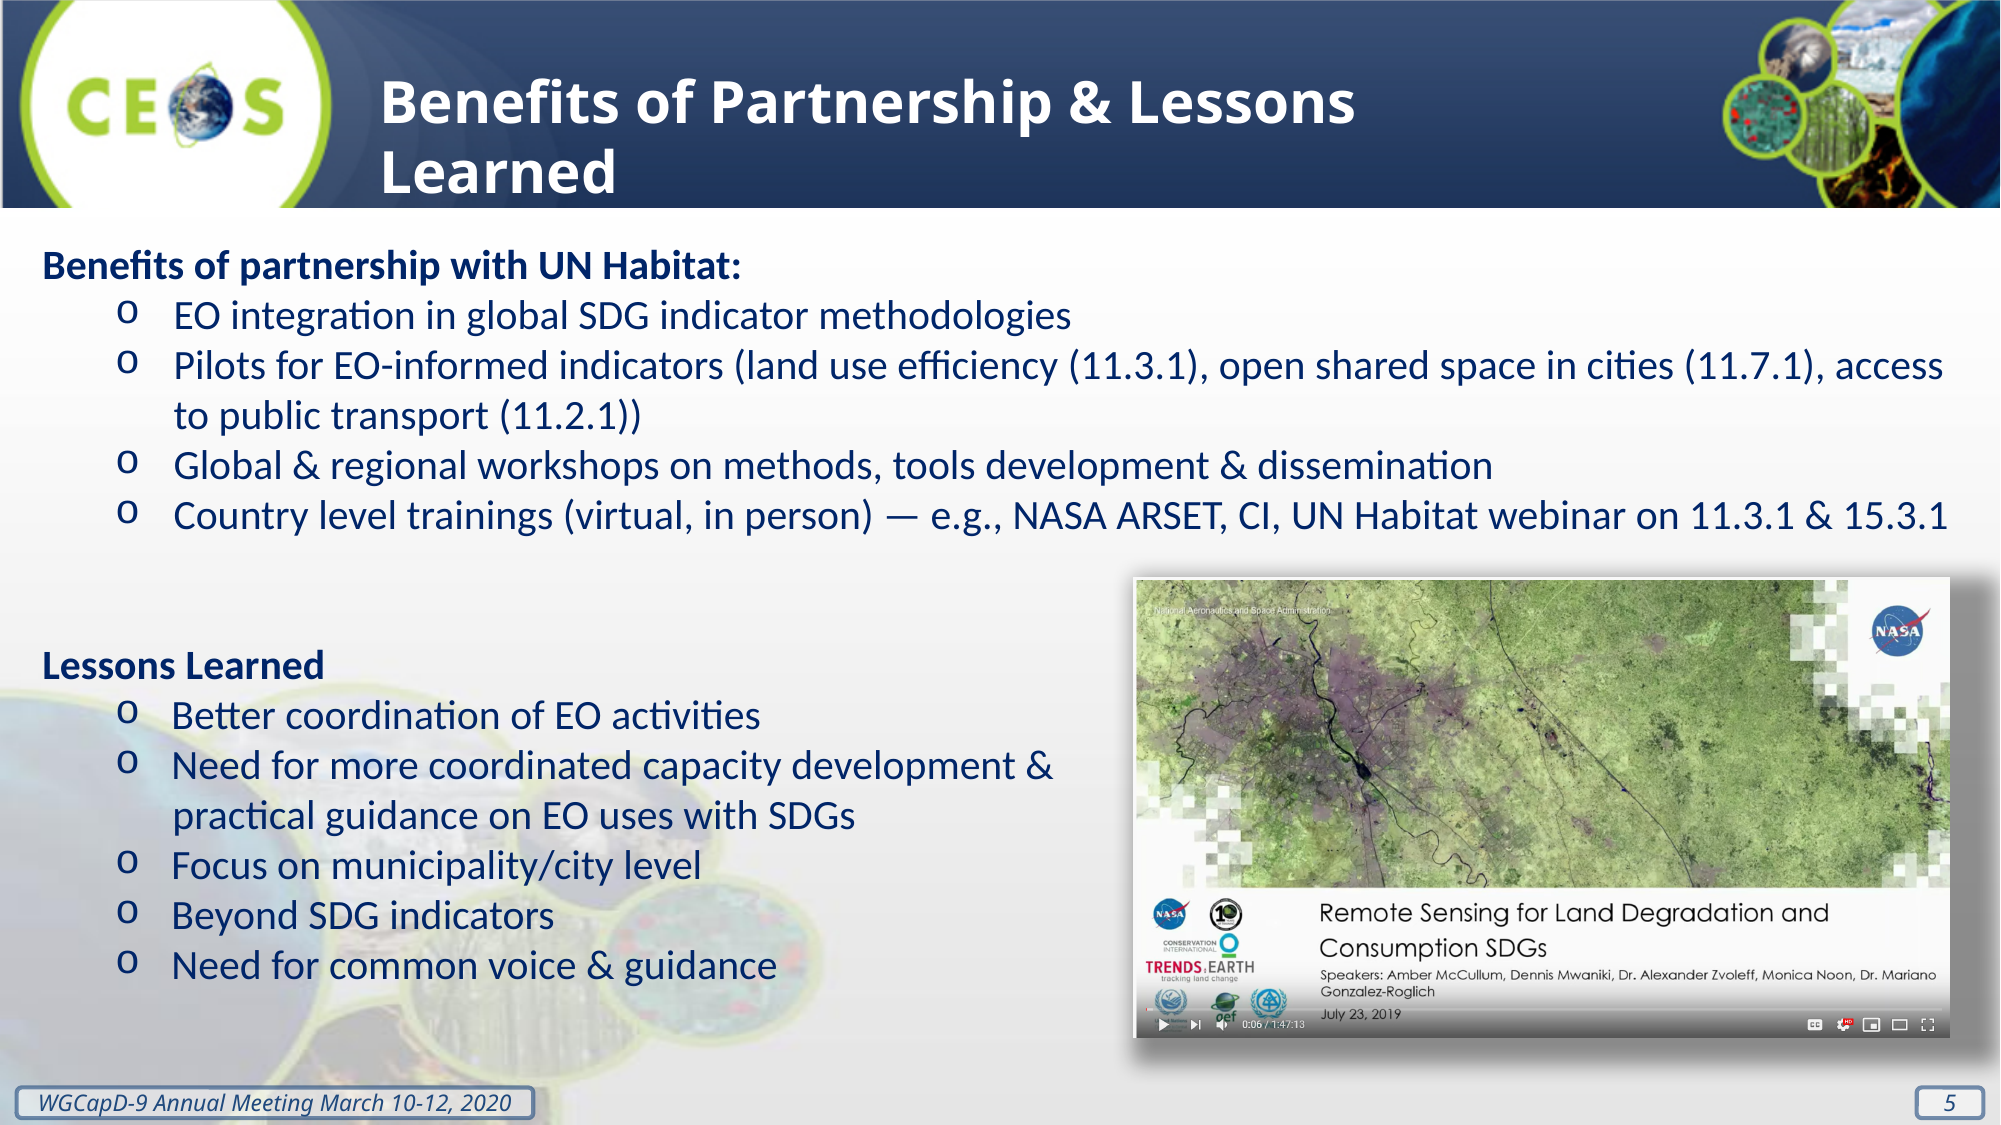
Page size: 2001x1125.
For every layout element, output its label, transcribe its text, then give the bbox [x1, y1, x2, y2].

slide_number 5 [1914, 1085, 1986, 1121]
list Benefits of partnership with UN Habitat: EO integration in global SDG indicator methodologies Pilots for EO-informed indicators (land use efficiency (11.3.1), open shared space in cities (11.7.1), access to public transport (11.2.1)) Global & regional workshops on methods, tools development & dissemination Country level trainings (virtual, in person) — e.g., NASA ARSET, CI, UN Habitat webinar on 11.3.1 & 15.3.1 Lessons Learned Better coordination of EO activities Need for more coordinated capacity development & practical guidance on EO uses with SDGs Focus on municipality/city level Beyond SDG indicators Need for common voice & guidance [27, 230, 1971, 1068]
picture [0, 0, 2001, 1125]
list Benefits of Partnership & Lessons Learned [364, 58, 1616, 146]
